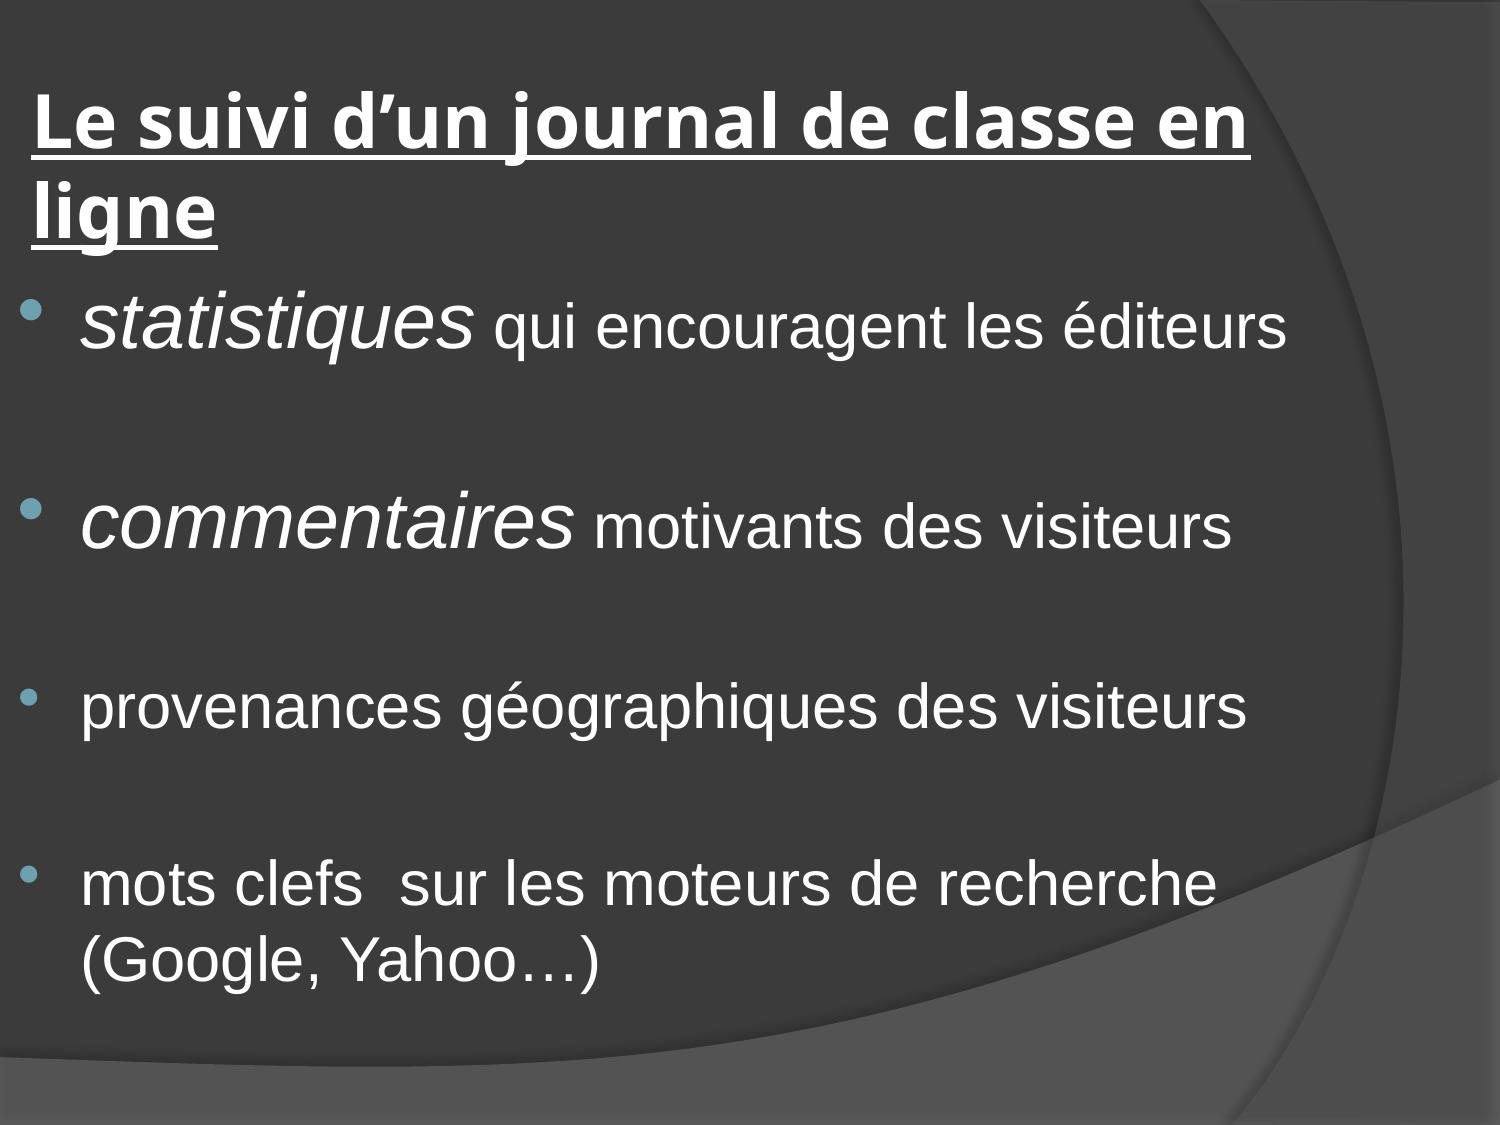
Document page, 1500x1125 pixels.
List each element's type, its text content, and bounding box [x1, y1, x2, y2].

list statistiques qui encouragent les éditeurs commentaires motivants des visiteurs provenances géographiques des visiteurs mots clefs sur les moteurs de recherche (Google, Yahoo…) [0, 262, 1465, 1005]
title Le suivi d’un journal de classe en ligne [23, 35, 1454, 262]
